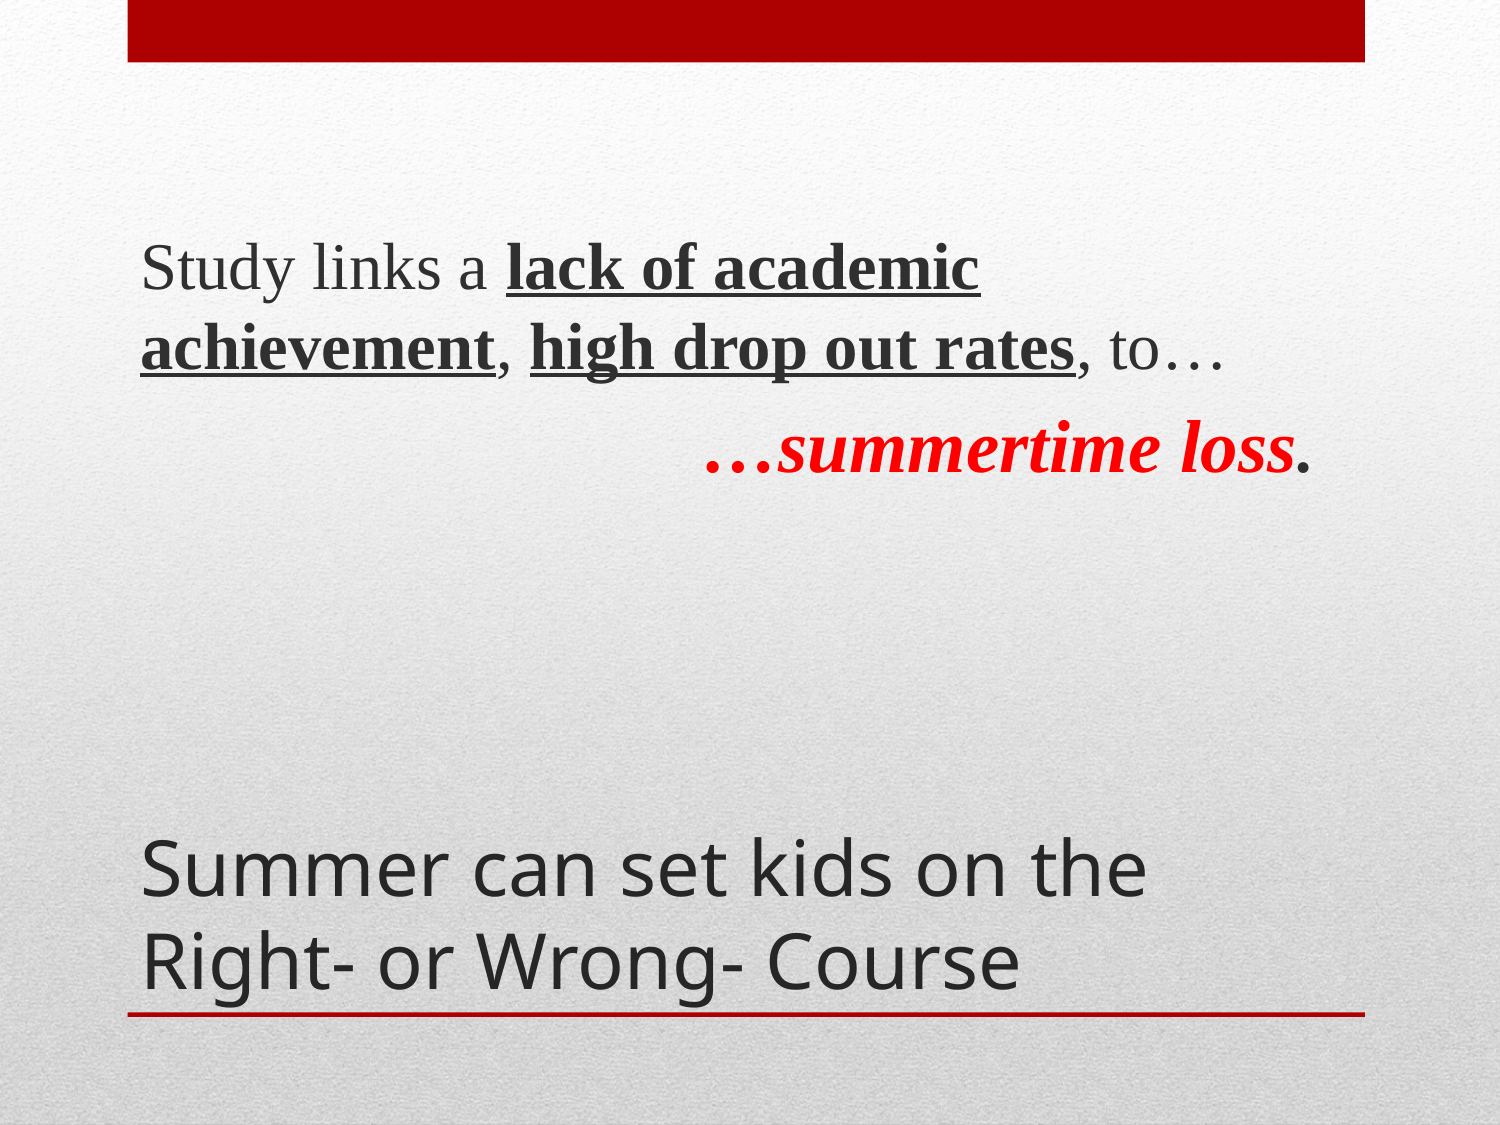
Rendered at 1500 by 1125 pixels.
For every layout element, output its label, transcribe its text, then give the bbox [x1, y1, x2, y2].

title Summer can set kids on the Right- or Wrong- Course [125, 750, 1238, 1013]
list Study links a lack of academic achievement, high drop out rates, to… …summertime loss. [125, 112, 1363, 750]
